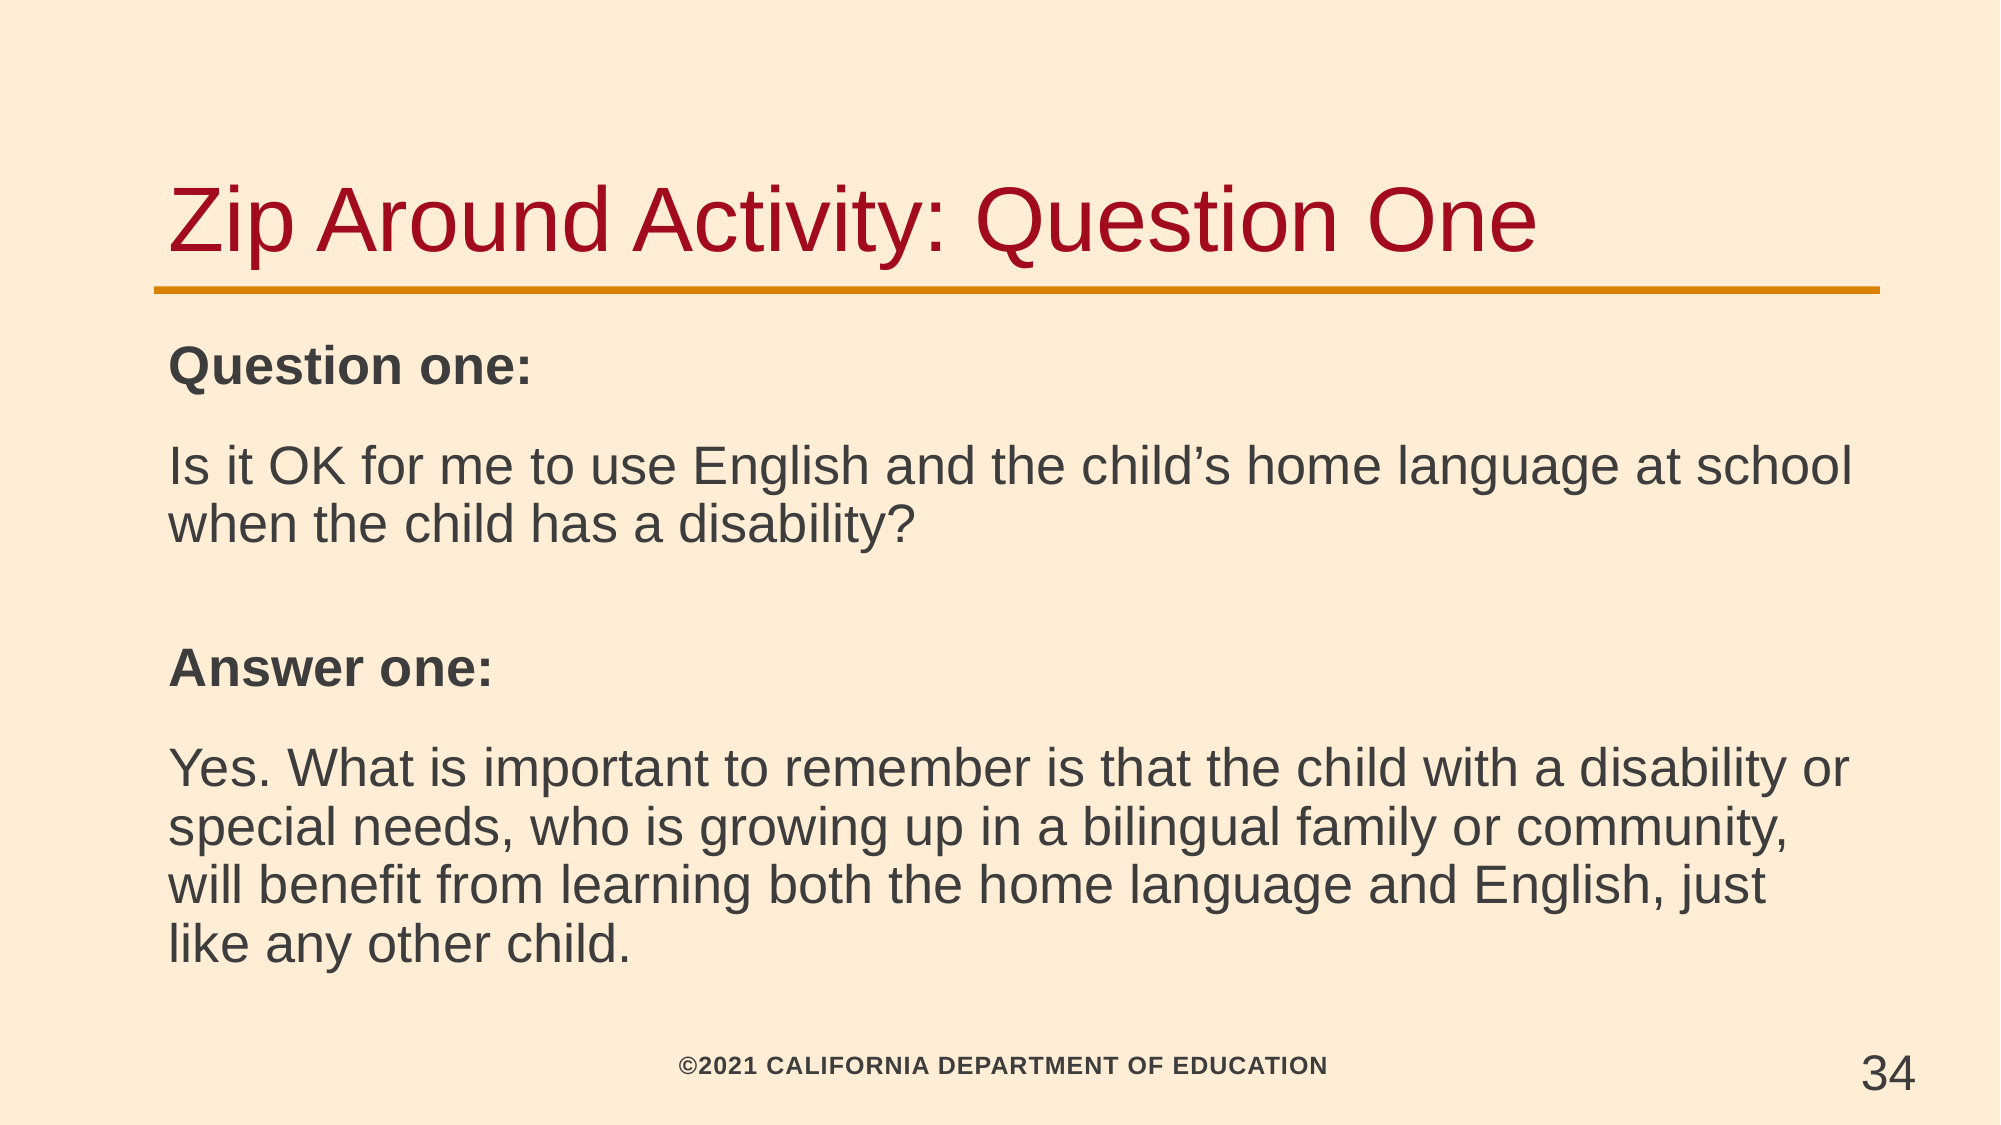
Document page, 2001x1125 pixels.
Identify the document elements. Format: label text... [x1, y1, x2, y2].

title Zip Around Activity: Question One [154, 60, 1880, 278]
list Question one: Is it OK for me to use English and the child’s home language at school when the child has a disability? Answer one: Yes. What is important to remember is that the child with a disability or special needs, who is growing up in a bilingual family or community, will benefit from learning both the home language and English, just like any other child. [154, 329, 1880, 990]
slide_number 34 [1846, 1032, 2000, 1105]
